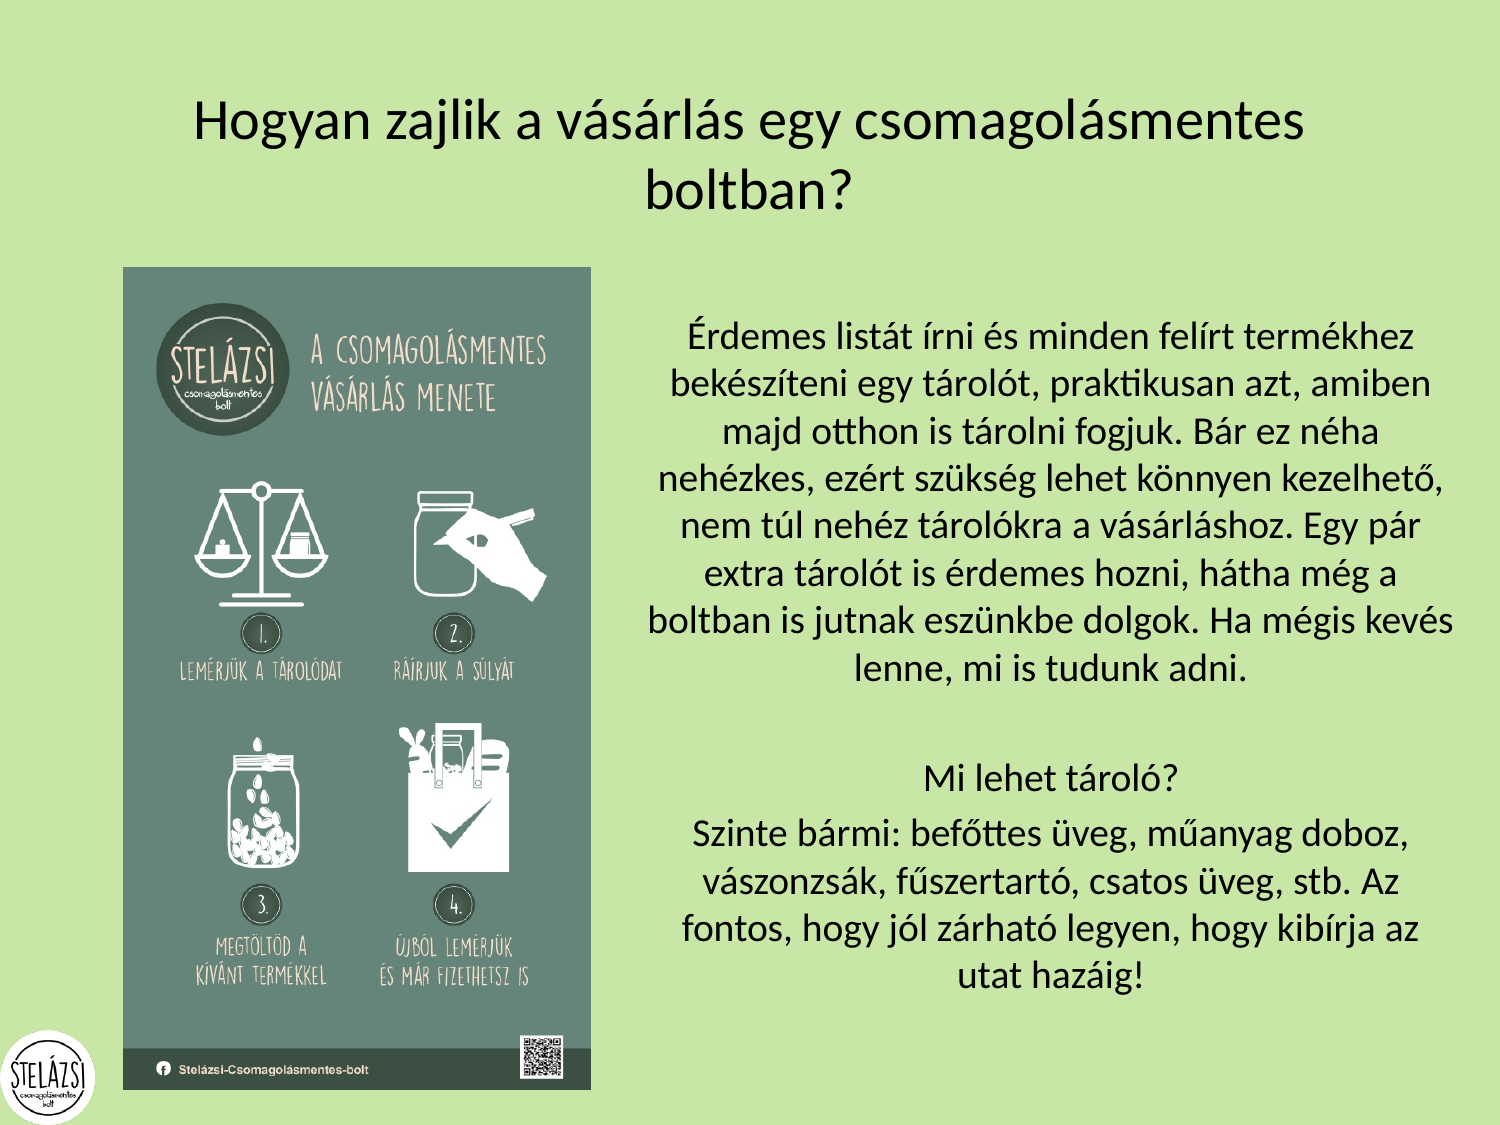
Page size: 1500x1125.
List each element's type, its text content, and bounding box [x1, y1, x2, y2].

picture [0, 1030, 95, 1125]
picture [123, 266, 591, 1090]
subtitle Érdemes listát írni és minden felírt termékhez bekészíteni egy tárolót, praktikusan azt, amiben majd otthon is tárolni fogjuk. Bár ez néha nehézkes, ezért szükség lehet könnyen kezelhető, nem túl nehéz tárolókra a vásárláshoz. Egy pár extra tárolót is érdemes hozni, hátha még a boltban is jutnak eszünkbe dolgok. Ha mégis kevés lenne, mi is tudunk adni. Mi lehet tároló? Szinte bármi: befőttes üveg, műanyag doboz, vászonzsák, fűszertartó, csatos üveg, stb. Az fontos, hogy jól zárható legyen, hogy kibírja az utat hazáig! [631, 302, 1471, 1078]
title Hogyan zajlik a vásárlás egy csomagolásmentes boltban? [112, 30, 1388, 273]
